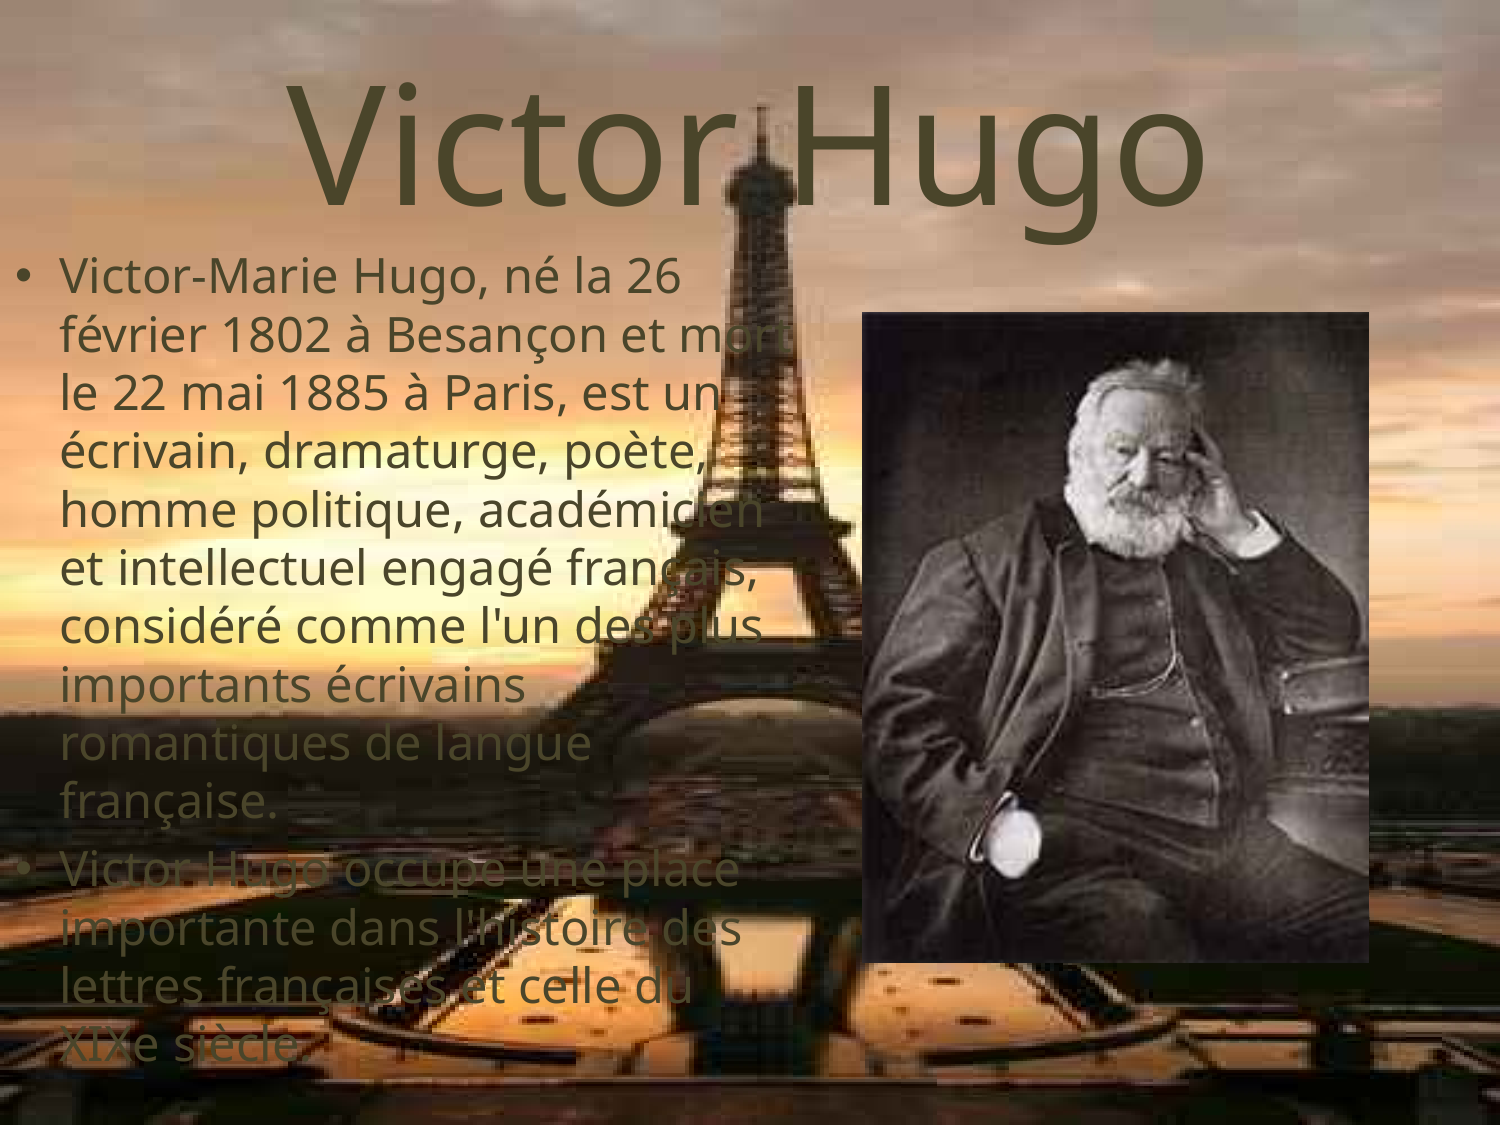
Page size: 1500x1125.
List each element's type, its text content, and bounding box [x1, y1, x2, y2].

list Victor-Marie Hugo, né la 26 février 1802 à Besançon et mort le 22 mai 1885 à Paris, est un écrivain, dramaturge, poète, homme politique, académicien et intellectuel engagé français, considéré comme l'un des plus importants écrivains romantiques de langue française. Victor Hugo occupe une place importante dans l'histoire des lettres françaises et celle du XIXe siècle. [0, 237, 813, 1125]
picture [0, 0, 1500, 1125]
title Victor Hugo [75, 45, 1425, 233]
